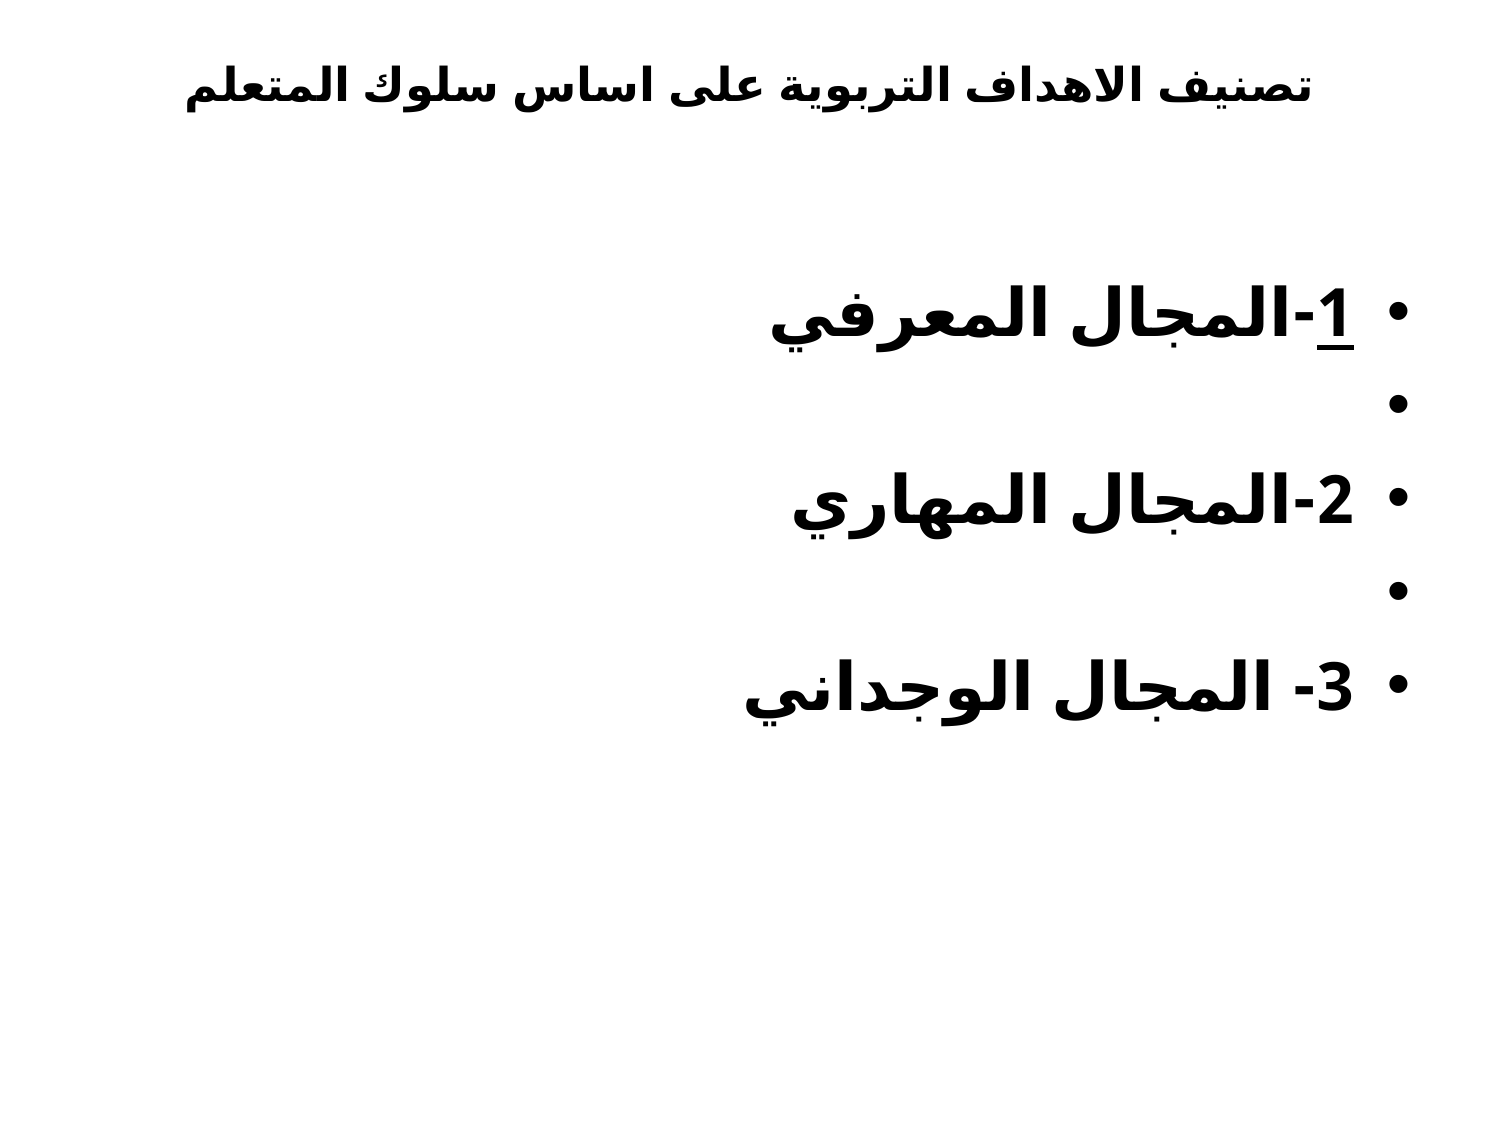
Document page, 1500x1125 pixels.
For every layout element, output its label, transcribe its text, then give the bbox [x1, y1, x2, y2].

title تصنيف الاهداف التربوية على اساس سلوك المتعلم [75, 45, 1425, 233]
list 1-المجال المعرفي 2-المجال المهاري 3- المجال الوجداني [75, 262, 1425, 1005]
